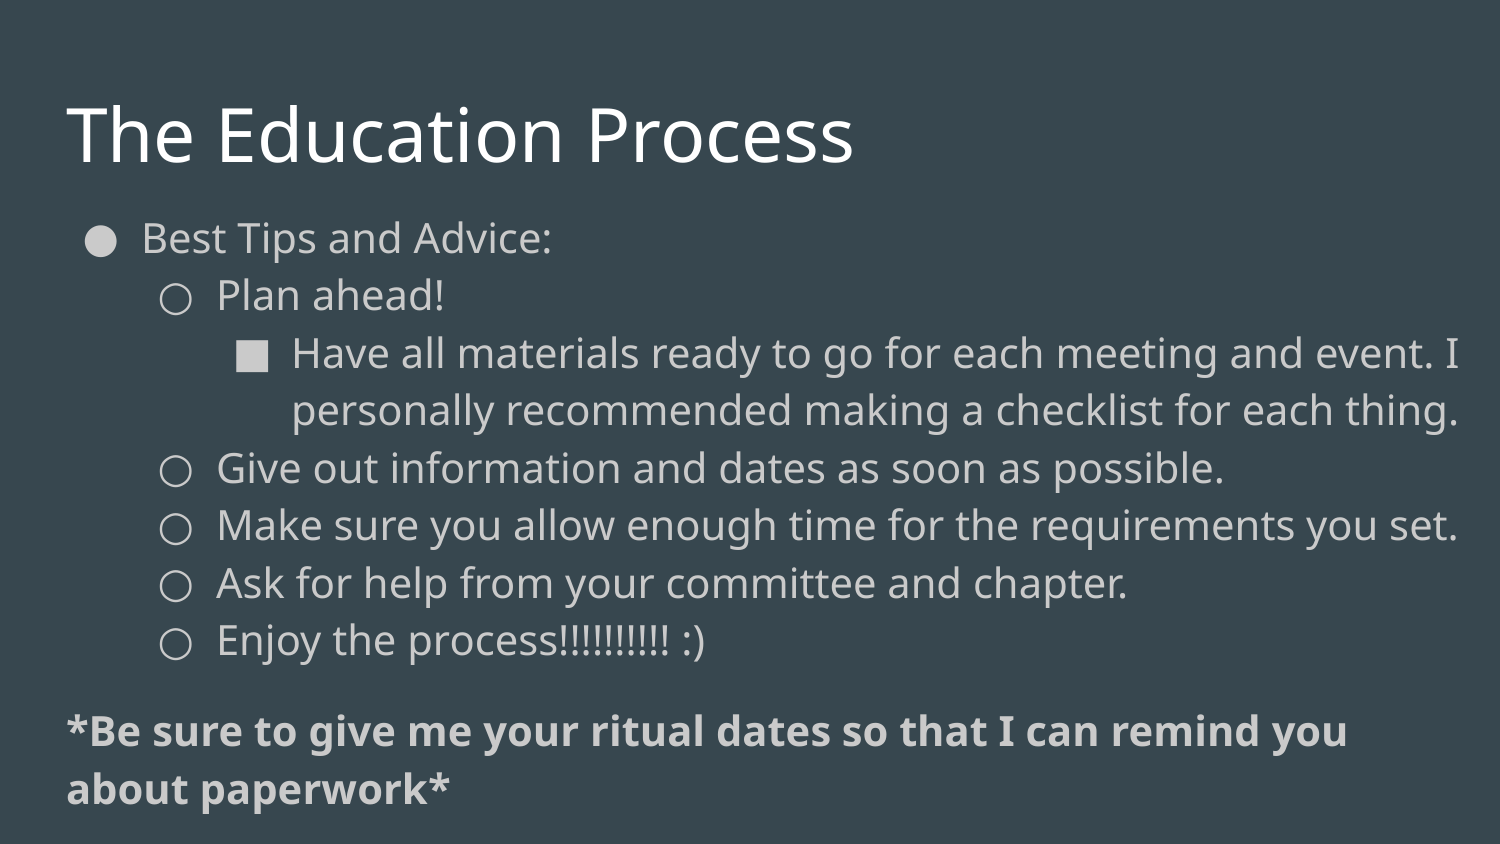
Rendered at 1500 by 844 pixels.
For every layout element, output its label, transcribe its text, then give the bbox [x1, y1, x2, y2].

title The Education Process [51, 72, 1449, 167]
list Best Tips and Advice: Plan ahead! Have all materials ready to go for each meeting and event. I personally recommended making a checklist for each thing. Give out information and dates as soon as possible. Make sure you allow enough time for the requirements you set. Ask for help from your committee and chapter. Enjoy the process!!!!!!!!!! :) *Be sure to give me your ritual dates so that I can remind you about paperwork* [51, 189, 1483, 750]
